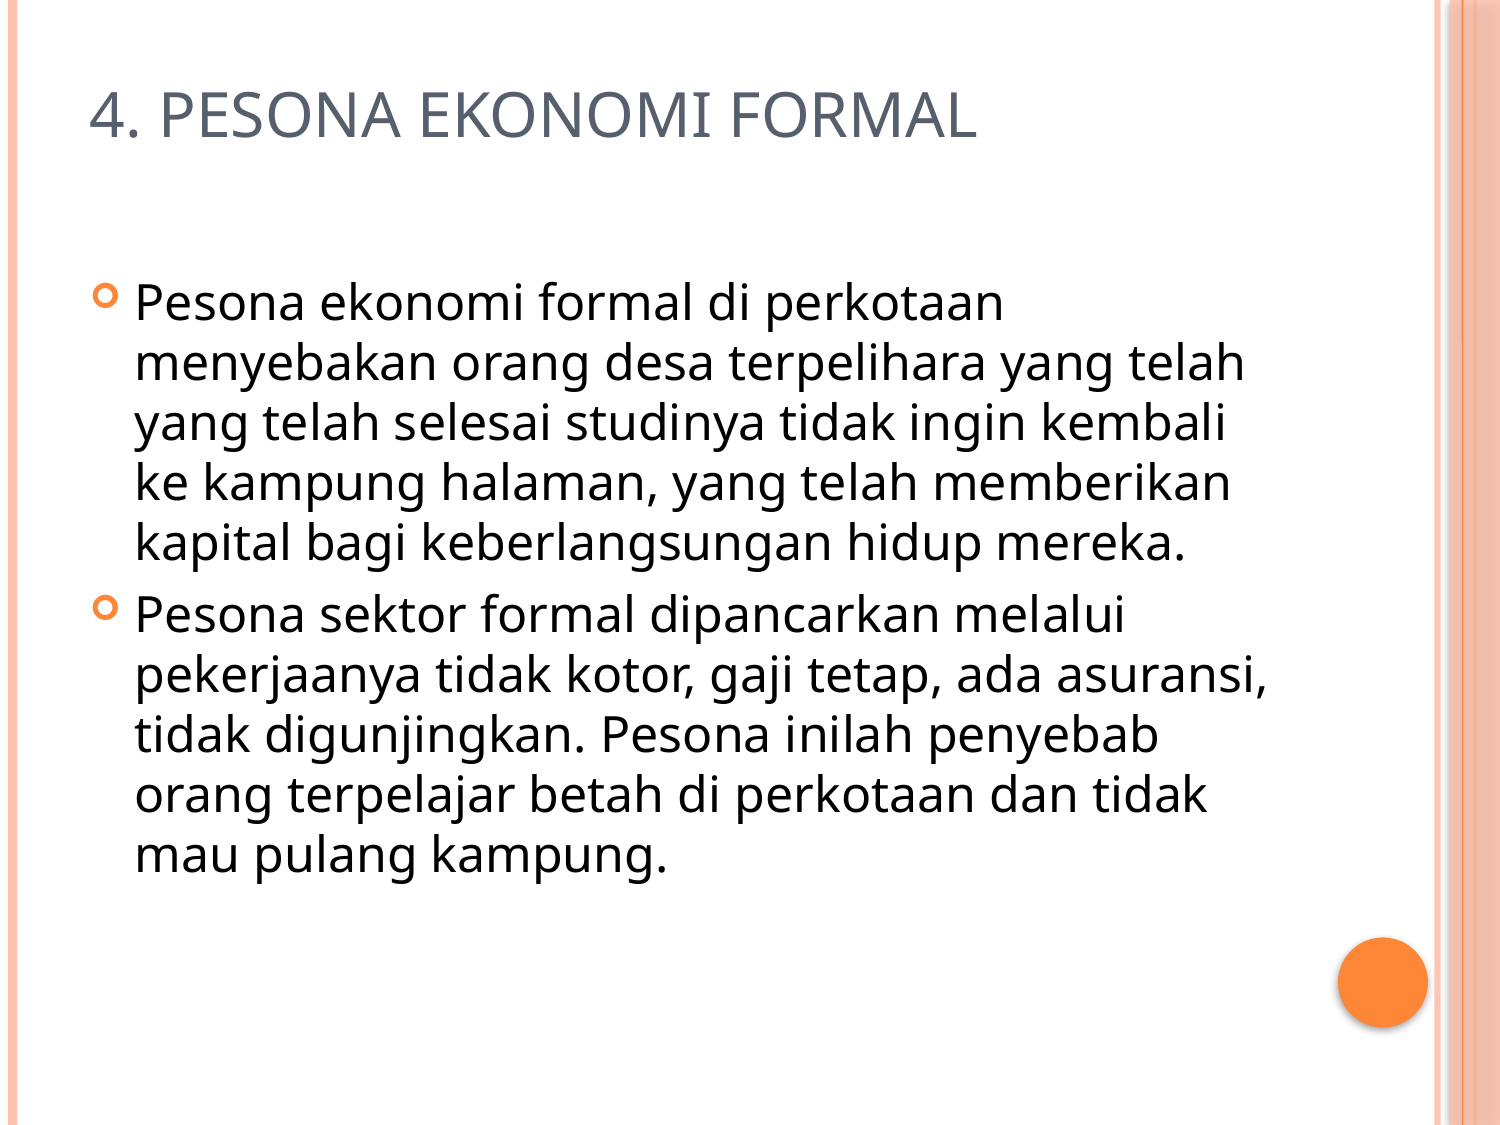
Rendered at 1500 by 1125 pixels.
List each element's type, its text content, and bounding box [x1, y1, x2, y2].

title 4. Pesona Ekonomi Formal [75, 45, 1300, 233]
list Pesona ekonomi formal di perkotaan menyebakan orang desa terpelihara yang telah yang telah selesai studinya tidak ingin kembali ke kampung halaman, yang telah memberikan kapital bagi keberlangsungan hidup mereka. Pesona sektor formal dipancarkan melalui pekerjaanya tidak kotor, gaji tetap, ada asuransi, tidak digunjingkan. Pesona inilah penyebab orang terpelajar betah di perkotaan dan tidak mau pulang kampung. [75, 262, 1300, 1062]
